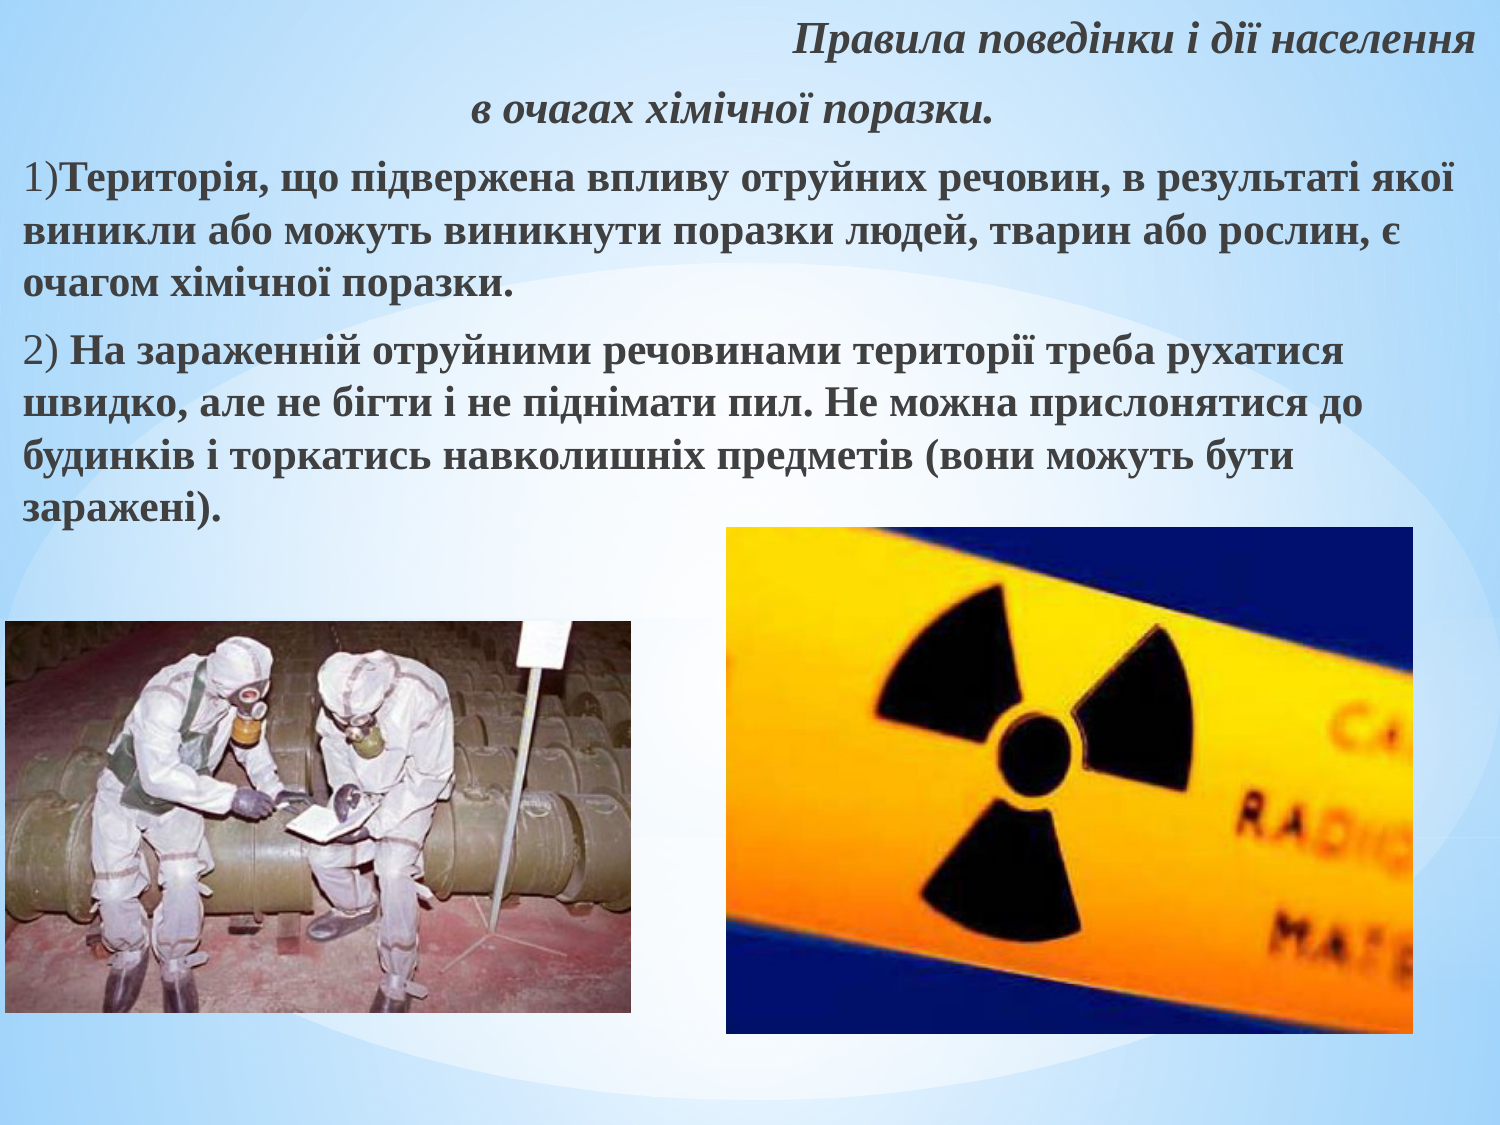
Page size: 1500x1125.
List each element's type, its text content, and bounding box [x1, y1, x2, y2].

picture [5, 621, 631, 1013]
picture [726, 526, 1413, 1034]
list Правила поведінки і дії населення в очагах хімічної поразки. 1)Територія, що підвержена впливу отруйних речовин, в результаті якої виникли або можуть виникнути поразки людей, тварин або рослин, є очагом хімічної поразки. 2) На зараженній отруйними речовинами території треба рухатися швидко, але не бігти і не піднімати пил. Не можна прислонятися до будинків і торкатись навколишніх предметів (вони можуть бути заражені). [0, 0, 1500, 1125]
